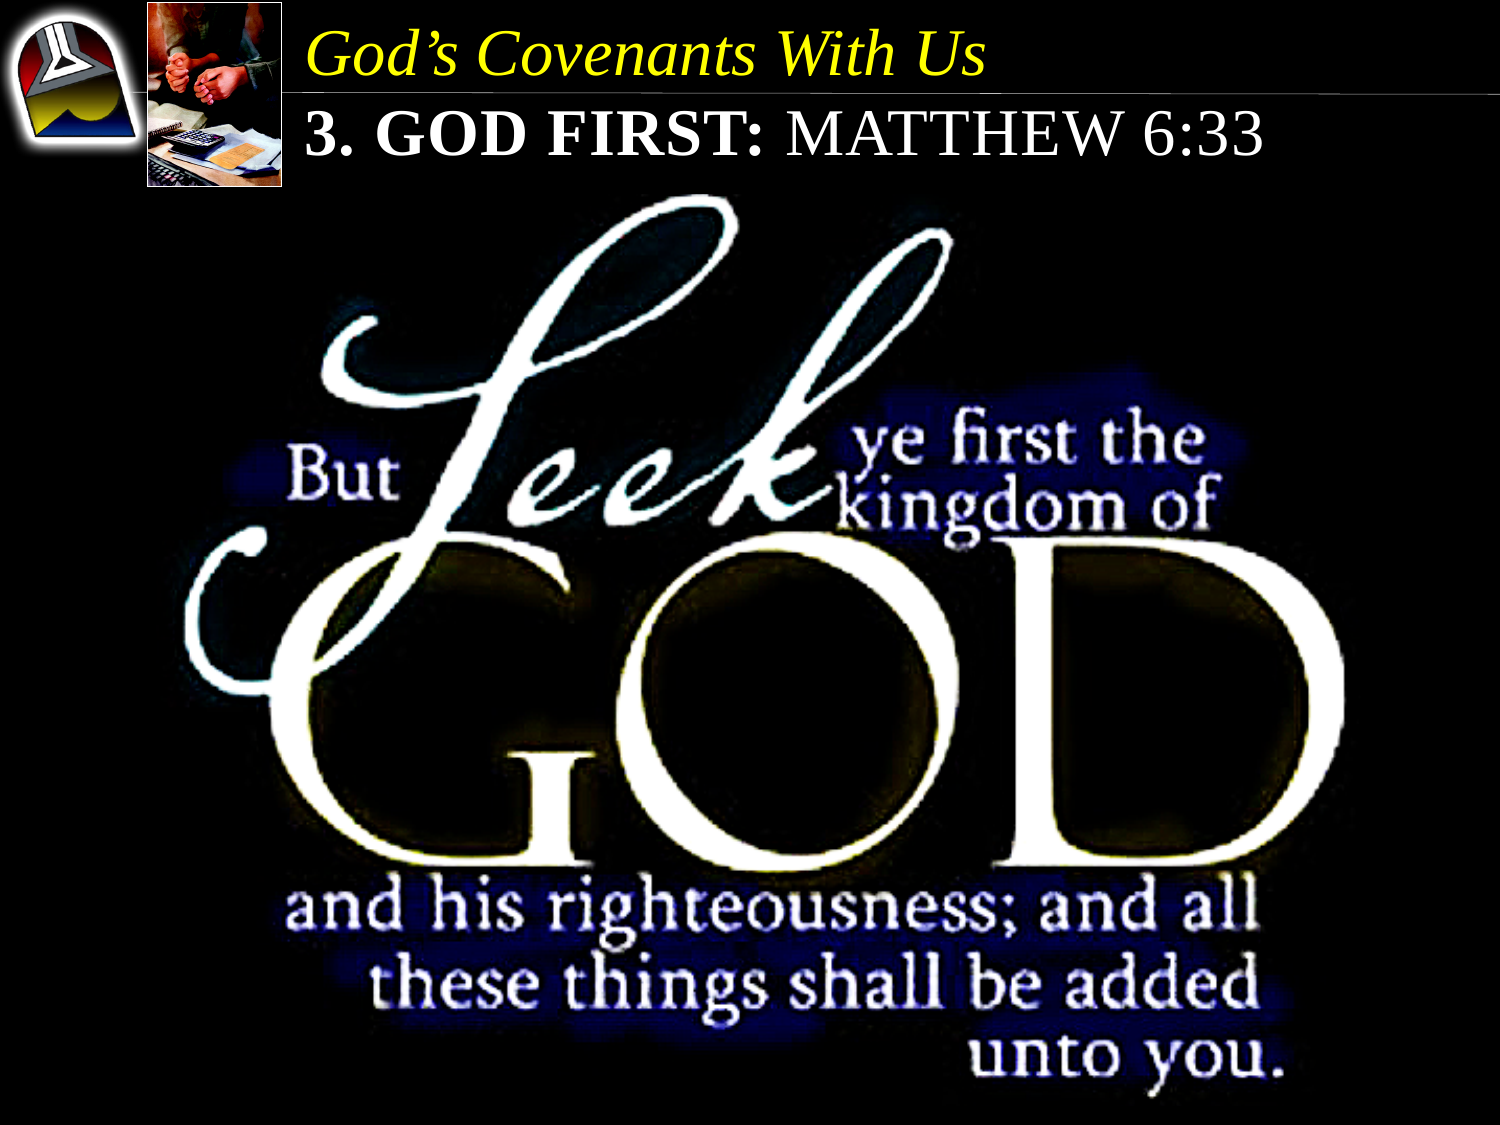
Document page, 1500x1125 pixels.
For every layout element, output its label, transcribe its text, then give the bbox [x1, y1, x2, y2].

picture [123, 193, 1377, 1107]
picture [148, 3, 281, 186]
text_box God’s Covenants With Us 3. God First: Matthew 6:33 [283, 1, 1500, 256]
picture [0, 0, 157, 159]
